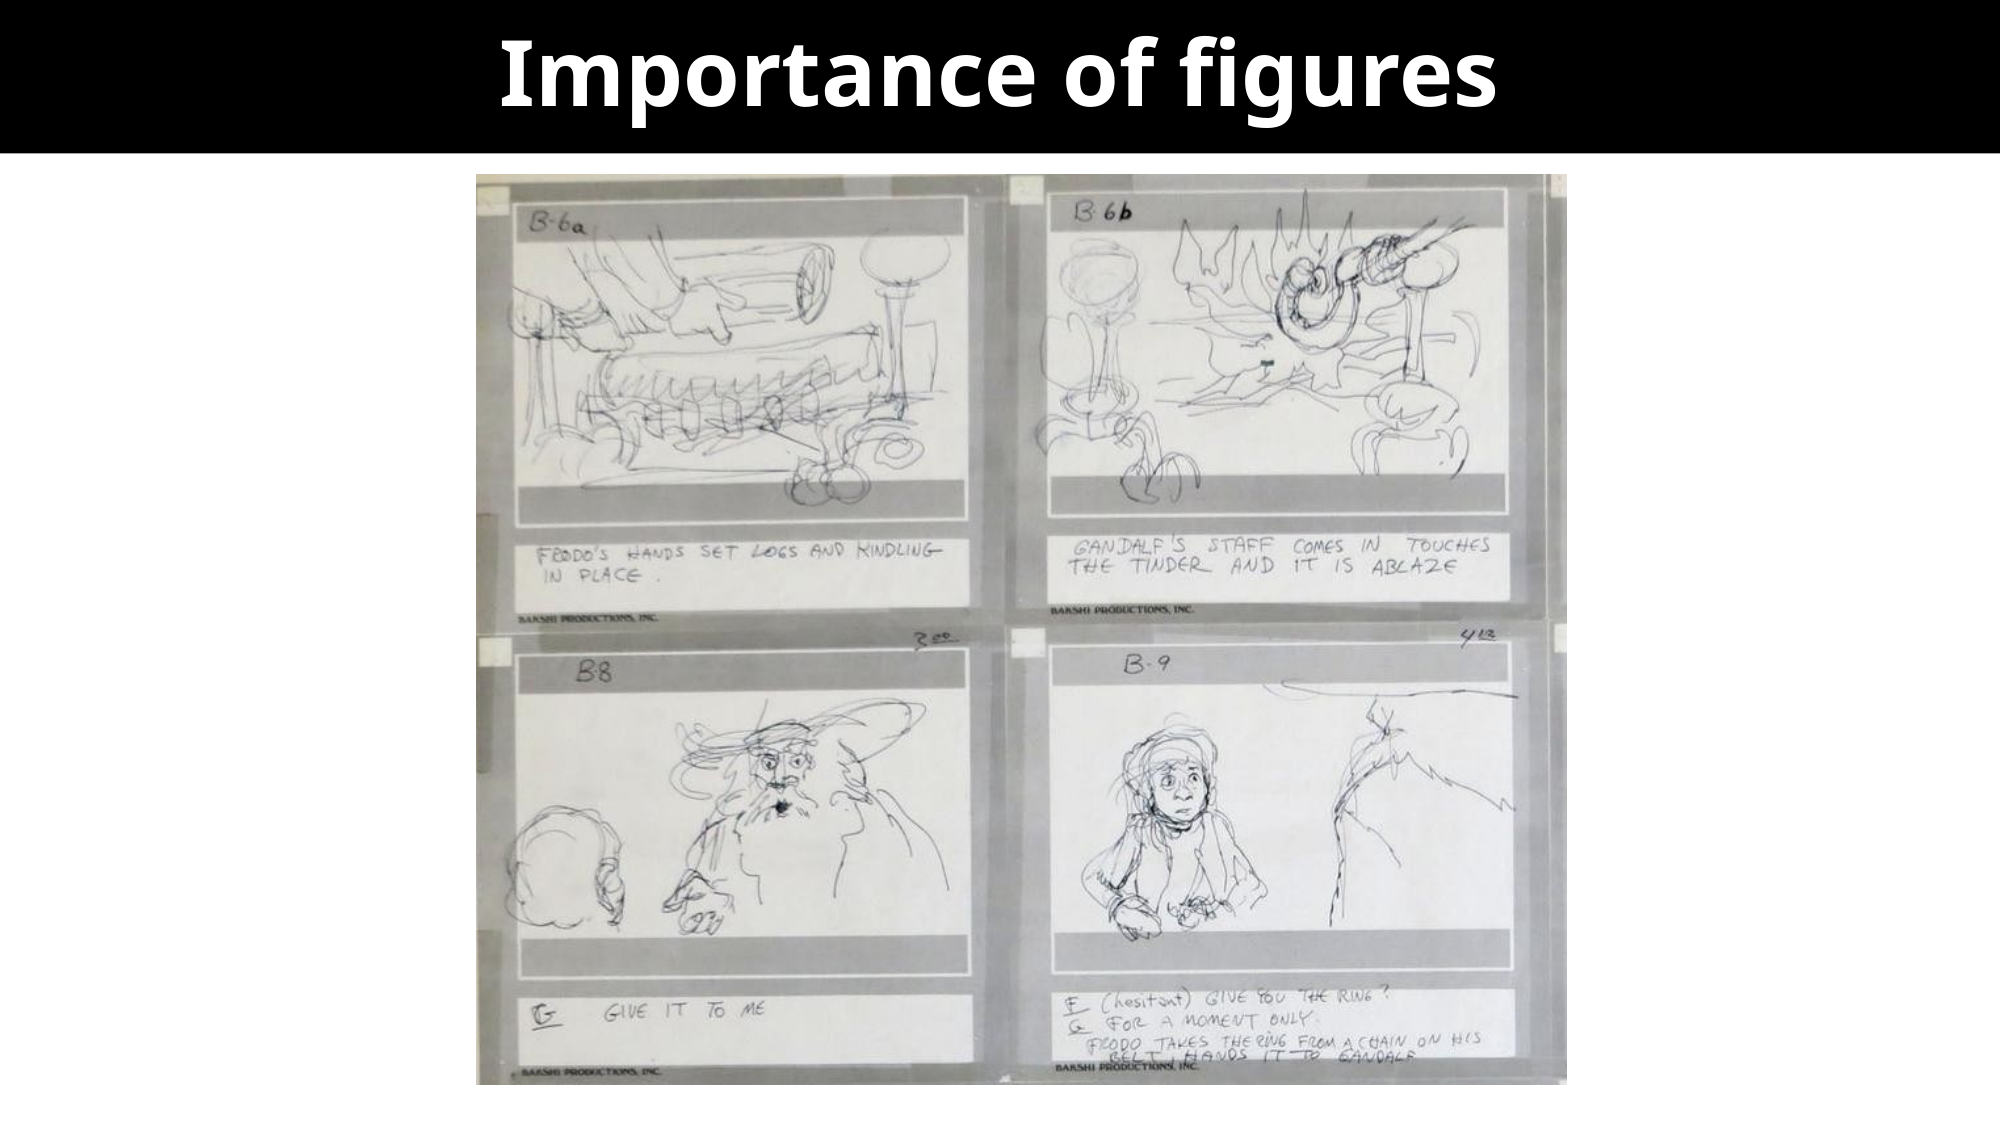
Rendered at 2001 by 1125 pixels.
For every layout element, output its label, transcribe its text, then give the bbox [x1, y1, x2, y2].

picture [476, 174, 1567, 1085]
title Importance of figures [0, 0, 2000, 154]
